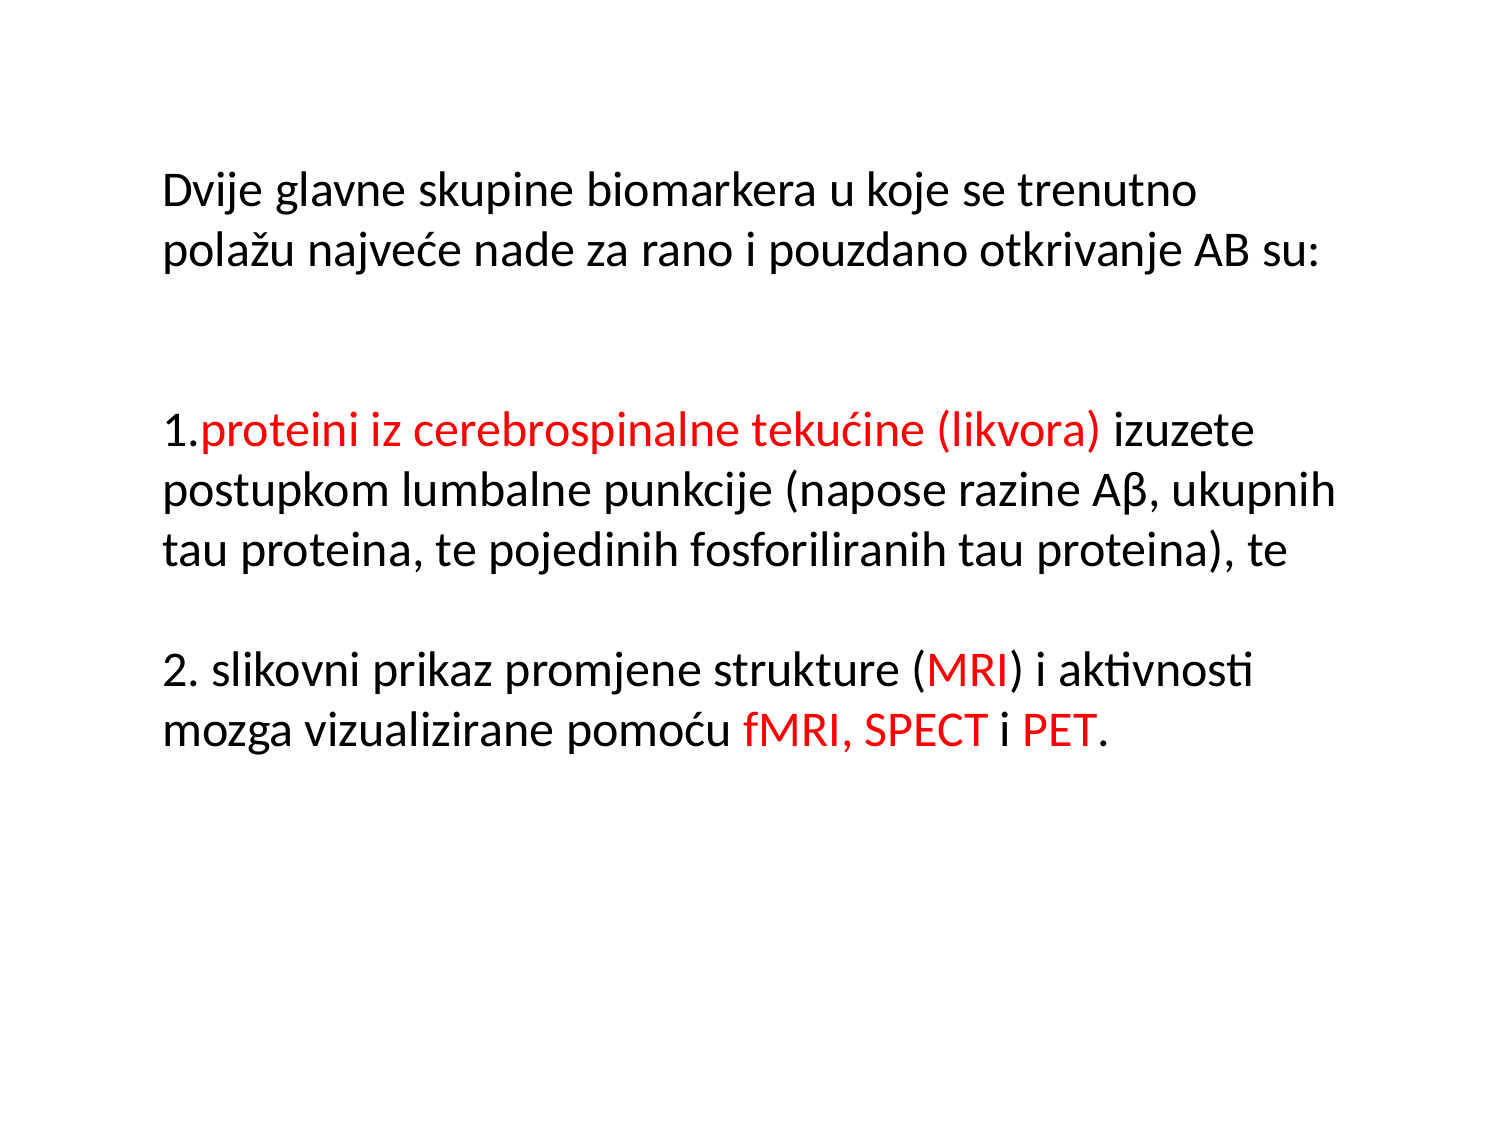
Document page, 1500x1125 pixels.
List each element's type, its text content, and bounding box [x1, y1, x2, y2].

text_box Dvije glavne skupine biomarkera u koje se trenutno polažu najveće nade za rano i pouzdano otkrivanje AB su: 1.proteini iz cerebrospinalne tekućine (likvora) izuzete postupkom lumbalne punkcije (napose razine Aβ, ukupnih tau proteina, te pojedinih fosforiliranih tau proteina), te 2. slikovni prikaz promjene strukture (MRI) i aktivnosti mozga vizualizirane pomoću fMRI, SPECT i PET. [147, 148, 1353, 824]
